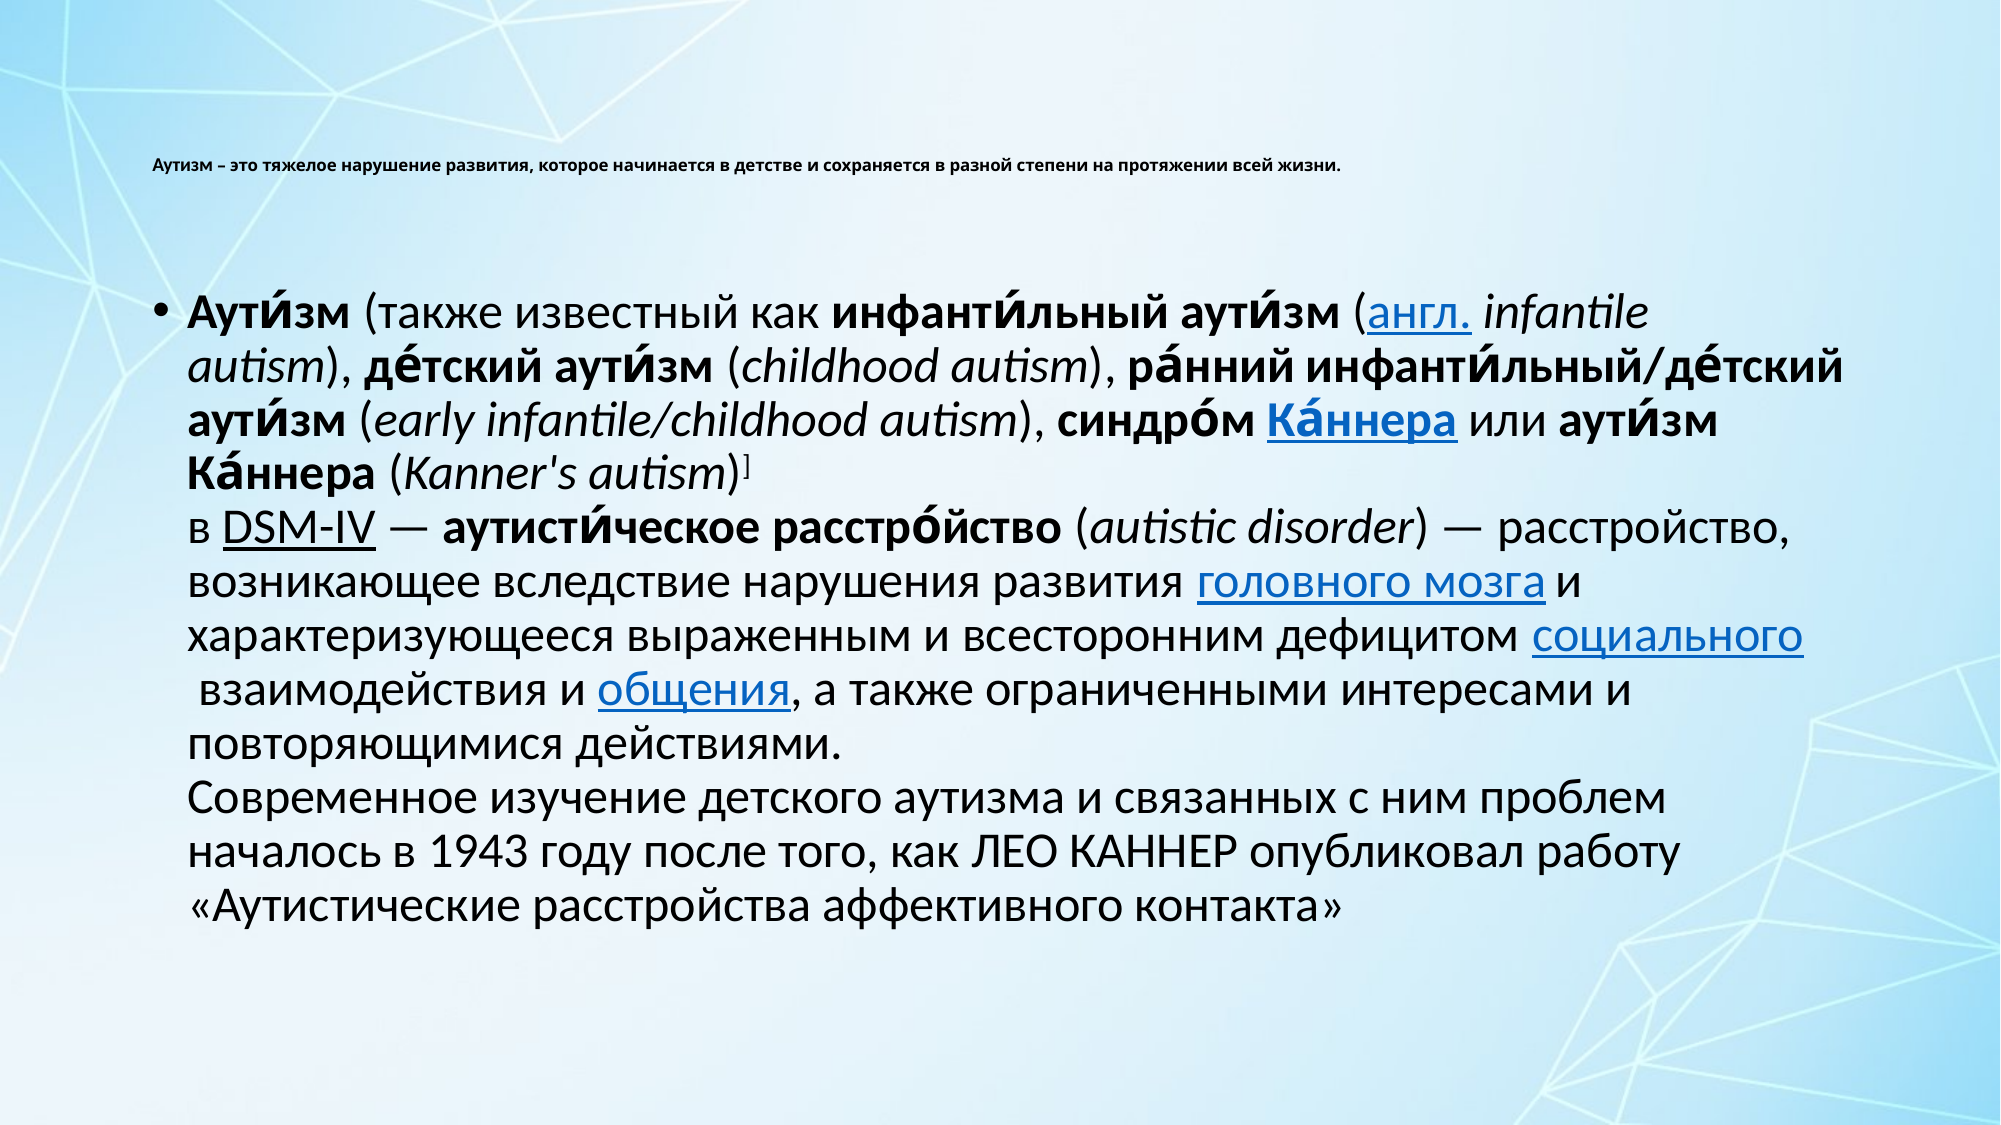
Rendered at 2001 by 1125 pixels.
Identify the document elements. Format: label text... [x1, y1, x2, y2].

list Аути́зм (также известный как инфанти́льный аути́зм (англ. infantile autism), де́тский аути́зм (childhood autism), ра́нний инфанти́льный/де́тский аути́зм (early infantile/childhood autism), синдро́м Ка́ннера или аути́зм Ка́ннера (Kanner's autism)] в DSM-IV — аутисти́ческое расстро́йство (autistic disorder) — расстройство, возникающее вследствие нарушения развития головного мозга и характеризующееся выраженным и всесторонним дефицитом социального взаимодействия и общения, а также ограниченными интересами и повторяющимися действиями. Современное изучение детского аутизма и связанных с ним проблем началось в 1943 году после того, как ЛЕО КАННЕР опубликовал работу «Аутистические расстройства аффективного контакта» [137, 277, 1863, 1014]
picture [0, 0, 2001, 1125]
title Аутизм – это тяжелое нарушение развития, которое начинается в детстве и сохраняется в разной степени на протяжении всей жизни. [137, 110, 1863, 240]
